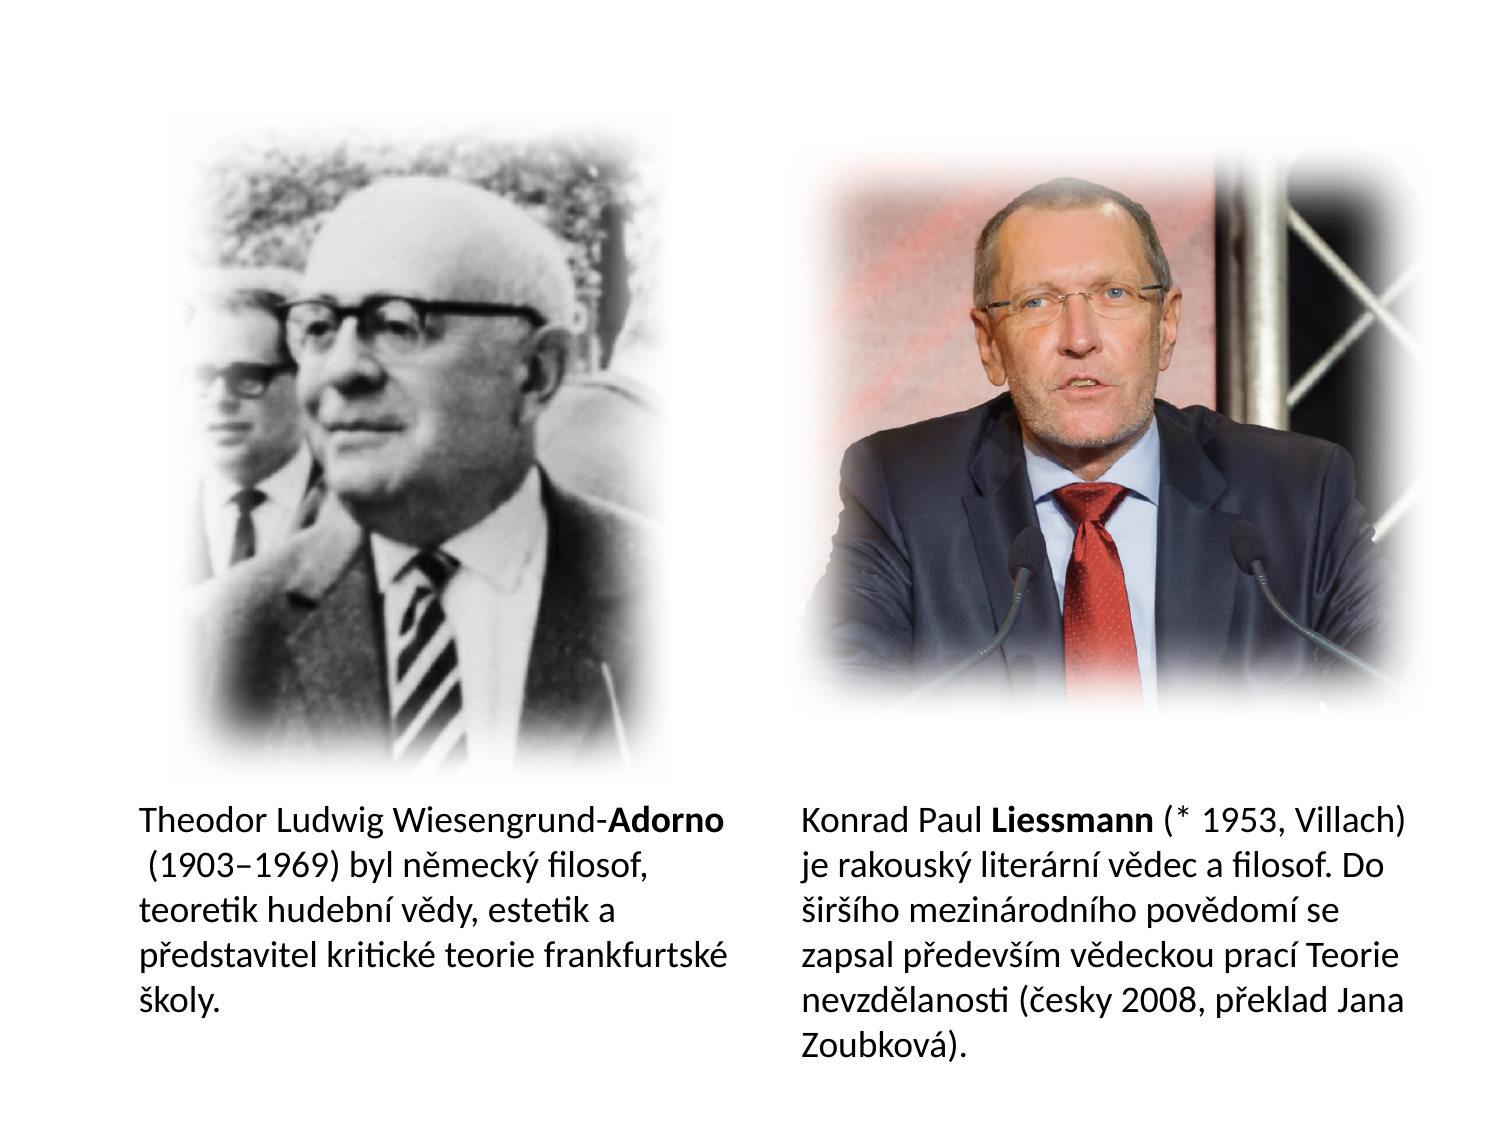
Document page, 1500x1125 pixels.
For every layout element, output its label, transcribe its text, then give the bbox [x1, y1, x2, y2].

text_box Konrad Paul Liessmann (* 1953, Villach) je rakouský literární vědec a filosof. Do širšího mezinárodního povědomí se zapsal především vědeckou prací Teorie nevzdělanosti (česky 2008, překlad Jana Zoubková). [786, 787, 1430, 1073]
picture [786, 139, 1431, 722]
text_box Theodor Ludwig Wiesengrund-Adorno (1903–1969) byl německý filosof, teoretik hudební vědy, estetik a představitel kritické teorie frankfurtské školy. [123, 787, 750, 1028]
picture [170, 113, 676, 784]
